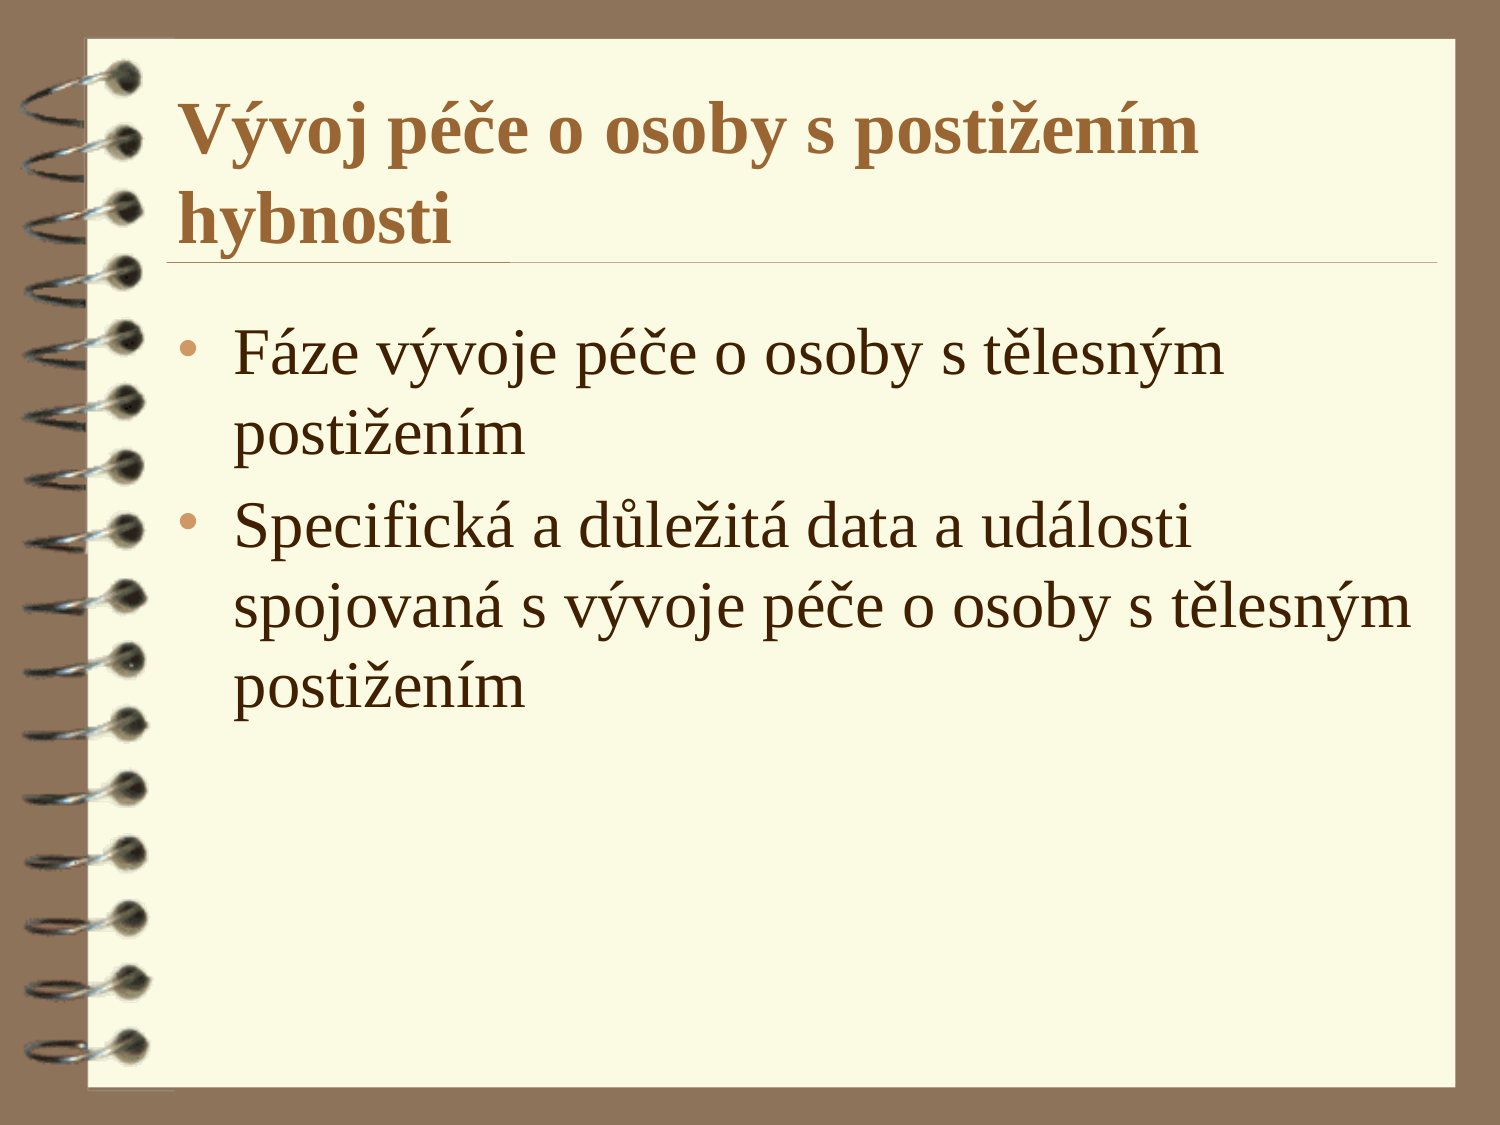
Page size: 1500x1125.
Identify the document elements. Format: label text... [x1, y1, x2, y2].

list Fáze vývoje péče o osoby s tělesným postižením Specifická a důležitá data a události spojovaná s vývoje péče o osoby s tělesným postižením [162, 299, 1438, 975]
title Vývoj péče o osoby s postižením hybnosti [162, 75, 1438, 263]
picture [0, 0, 175, 1125]
